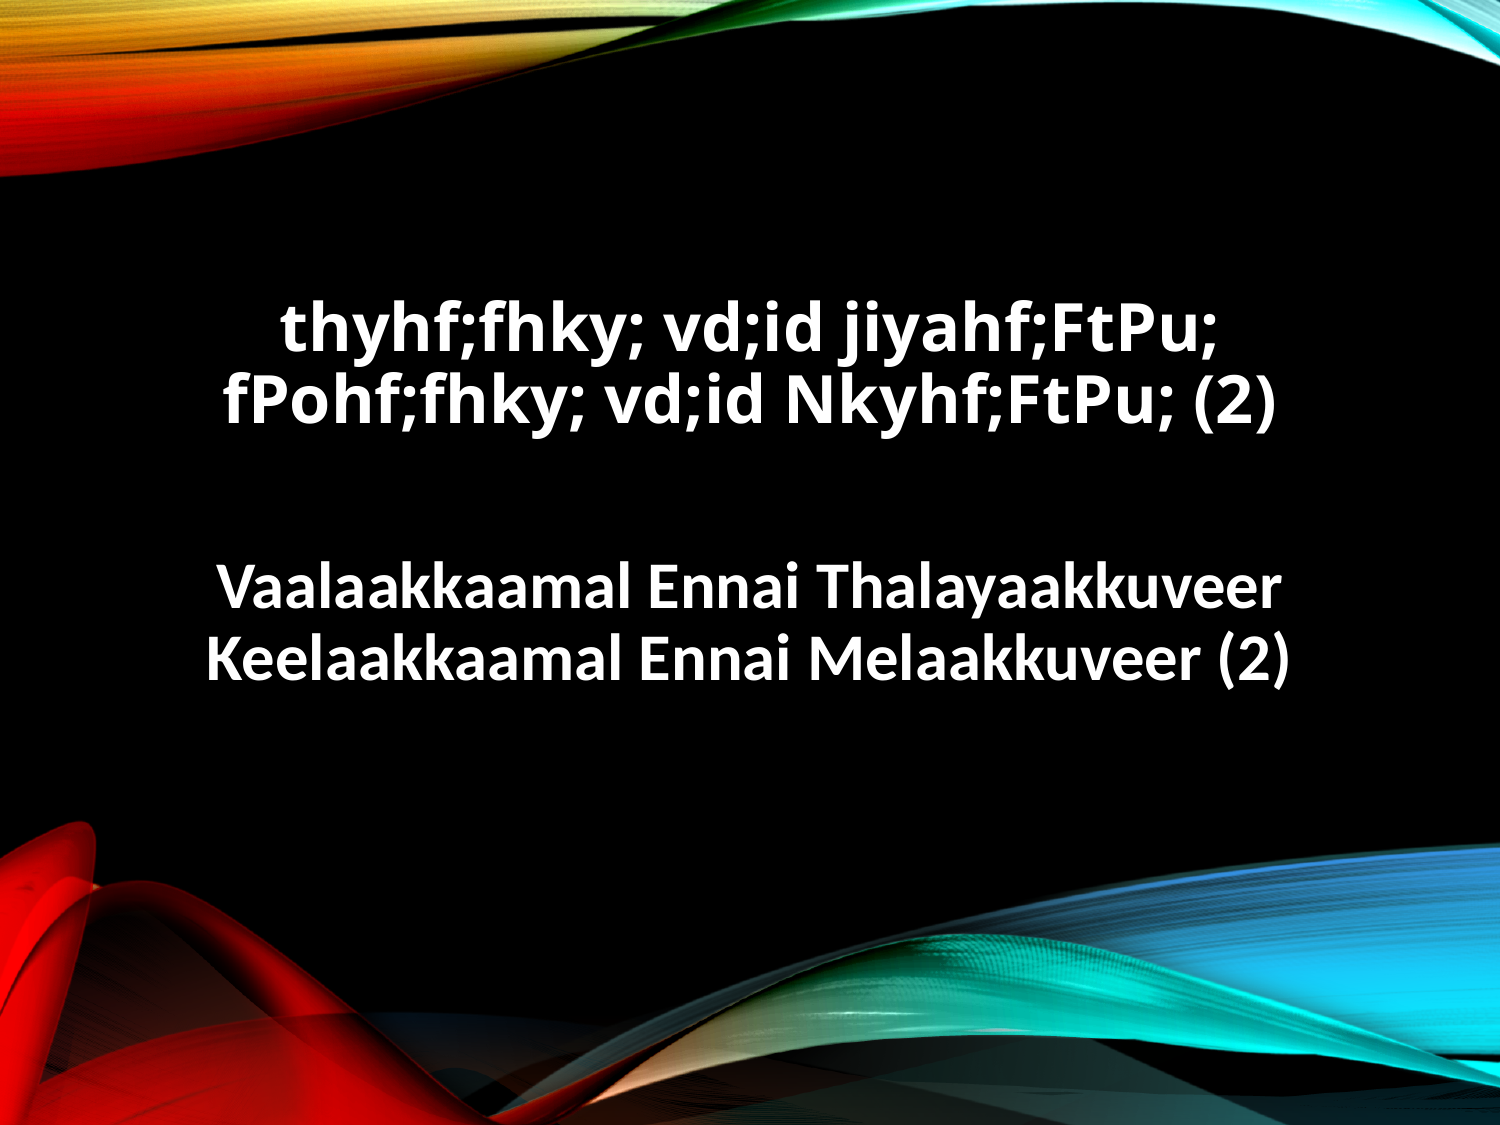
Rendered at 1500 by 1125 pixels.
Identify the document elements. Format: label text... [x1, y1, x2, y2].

subtitle thyhf;fhky; vd;id jiyahf;FtPu; fPohf;fhky; vd;id Nkyhf;FtPu; (2) Vaalaakkaamal Ennai Thalayaakkuveer Keelaakkaamal Ennai Melaakkuveer (2) [0, 0, 1500, 1125]
